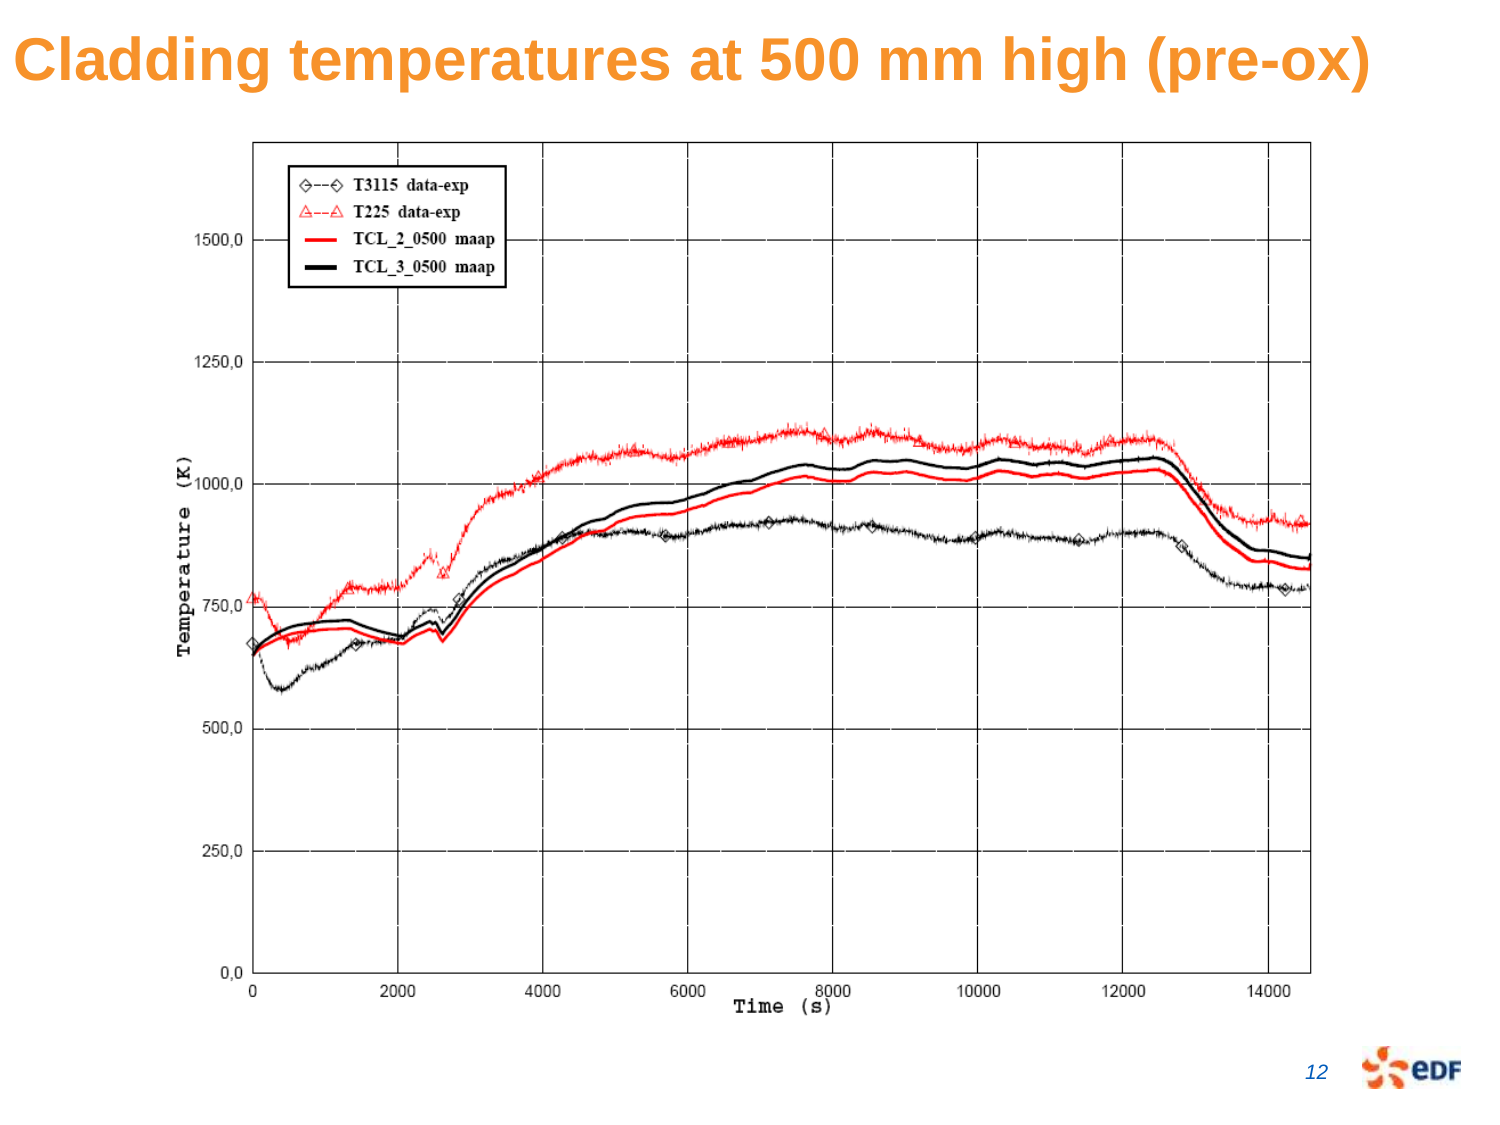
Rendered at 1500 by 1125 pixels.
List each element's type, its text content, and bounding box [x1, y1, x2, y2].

footer 12 [1305, 1058, 1353, 1089]
picture [1362, 1046, 1461, 1089]
picture [176, 131, 1324, 1018]
title Cladding temperatures at 500 mm high (pre-ox) [13, 0, 1413, 113]
